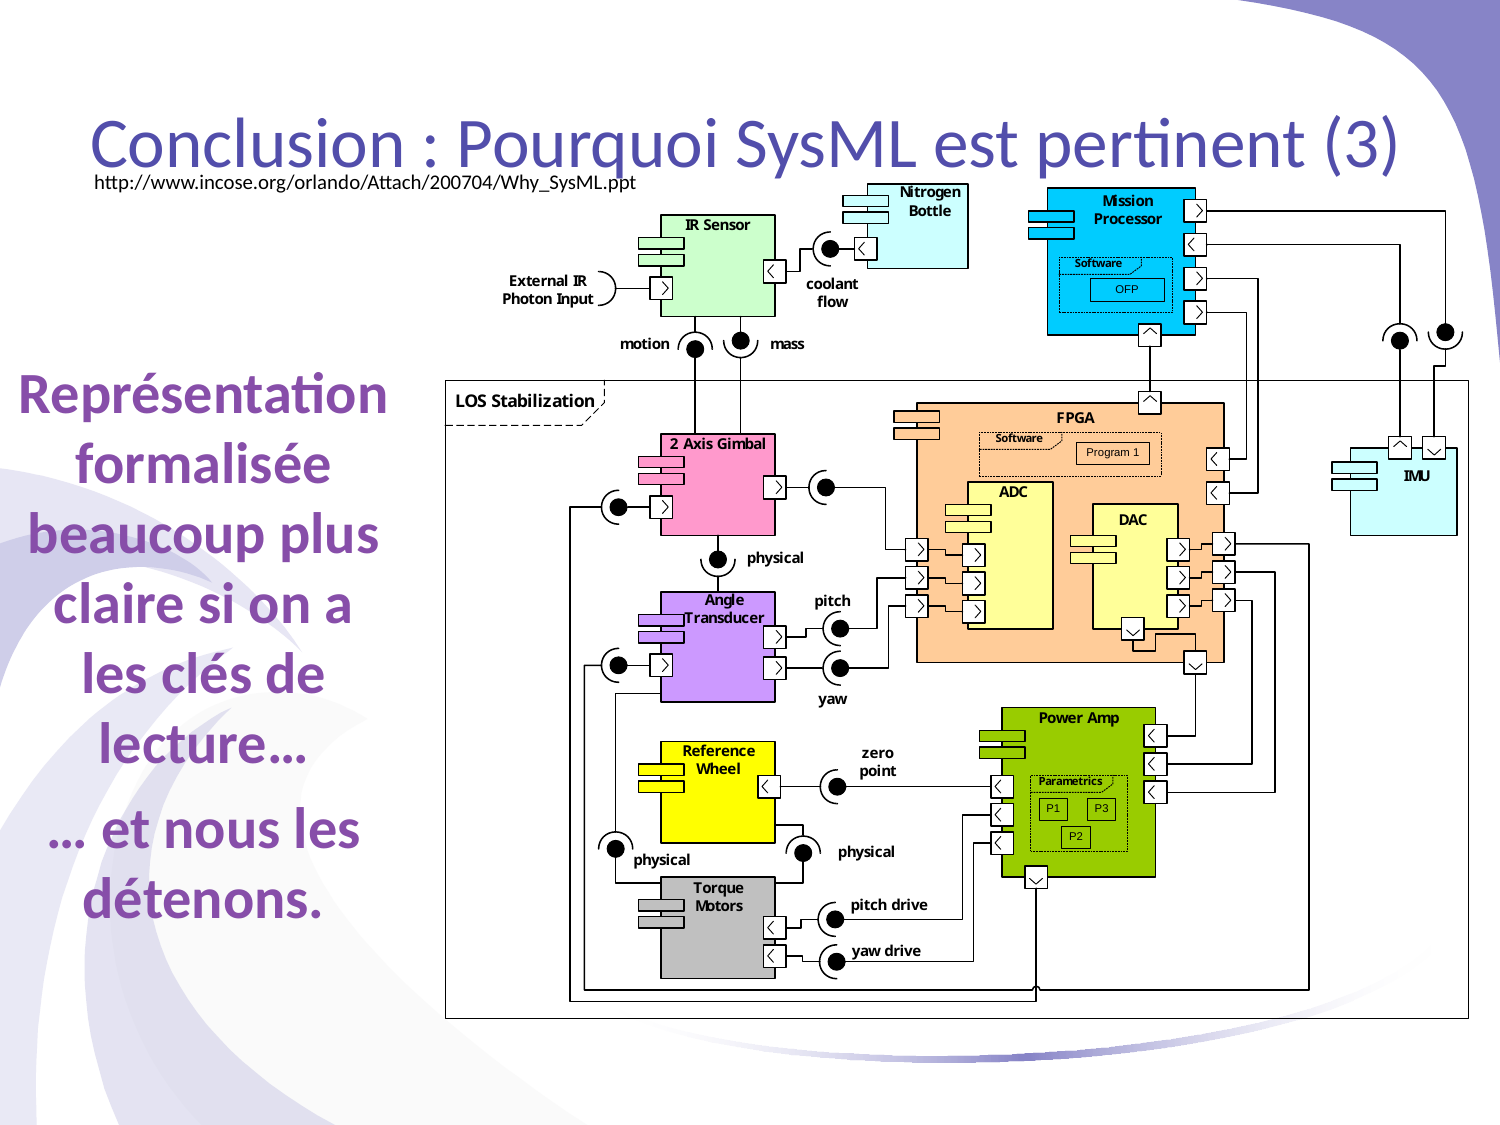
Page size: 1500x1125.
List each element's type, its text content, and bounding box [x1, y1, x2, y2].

text_box … et nous les détenons. [0, 782, 408, 938]
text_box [442, 180, 1471, 1021]
text_box Représentation formalisée beaucoup plus claire si on a les clés de lecture… [0, 348, 408, 782]
title Conclusion : Pourquoi SysML est pertinent (3) [75, 45, 1425, 233]
text_box http://www.incose.org/orlando/Attach/200704/Why_SysML.ppt [79, 160, 682, 201]
